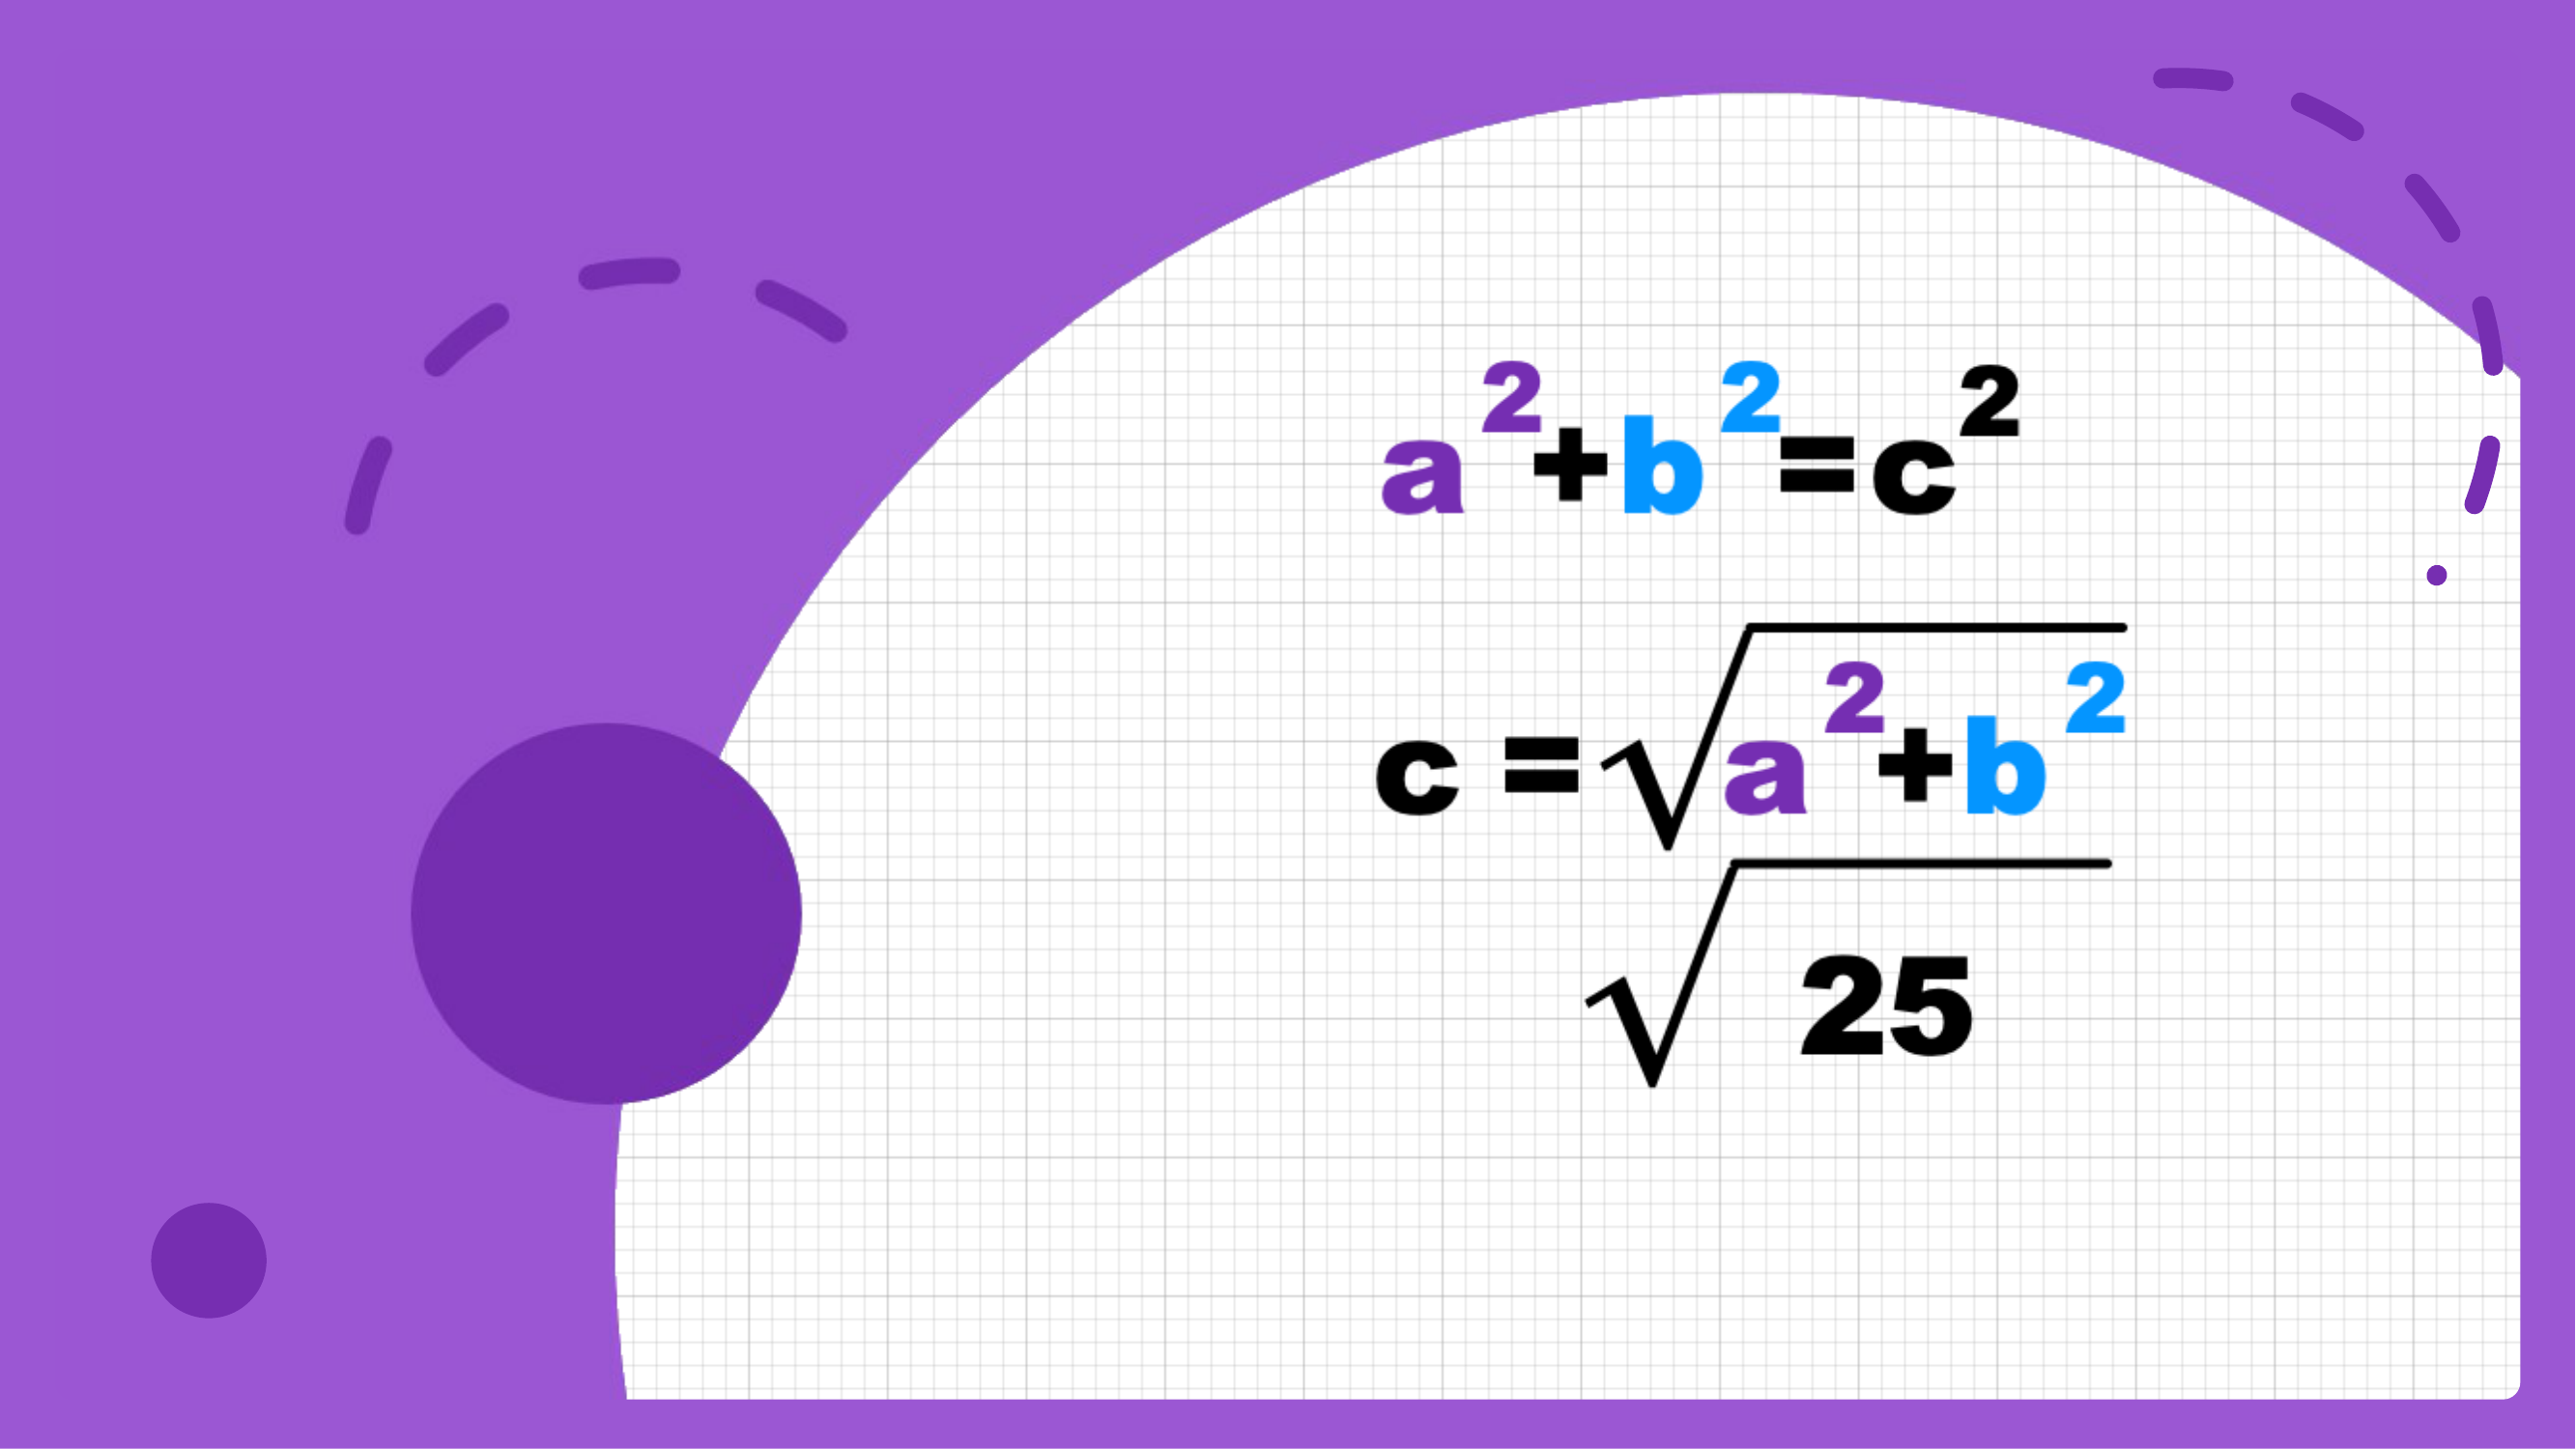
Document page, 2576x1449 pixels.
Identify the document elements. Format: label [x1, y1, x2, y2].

text_box [0, 0, 2576, 1449]
picture [55, 49, 2521, 1400]
